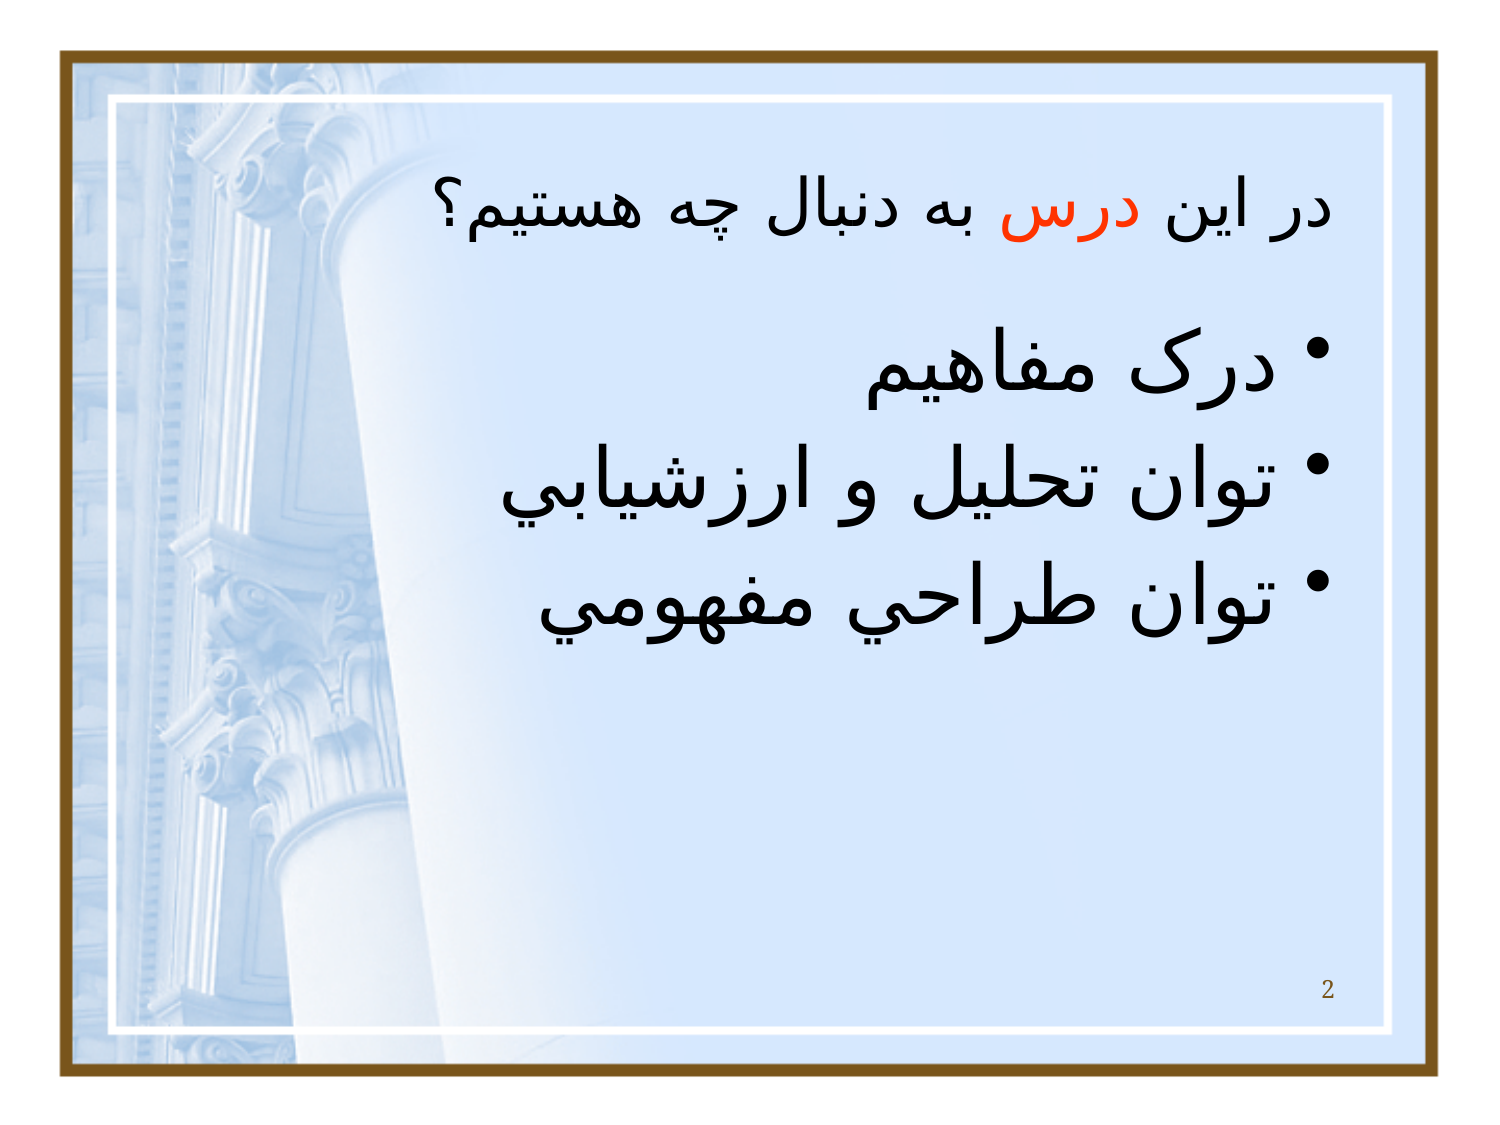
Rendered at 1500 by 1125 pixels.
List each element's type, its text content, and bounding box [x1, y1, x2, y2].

title در اين درس به دنبال چه هستيم؟ [150, 125, 1350, 275]
slide_number 2 [1062, 965, 1351, 1029]
picture [0, 0, 1500, 1125]
list درک مفاهيم توان تحليل و ارزشيابي توان طراحي مفهومي [150, 299, 1350, 1050]
